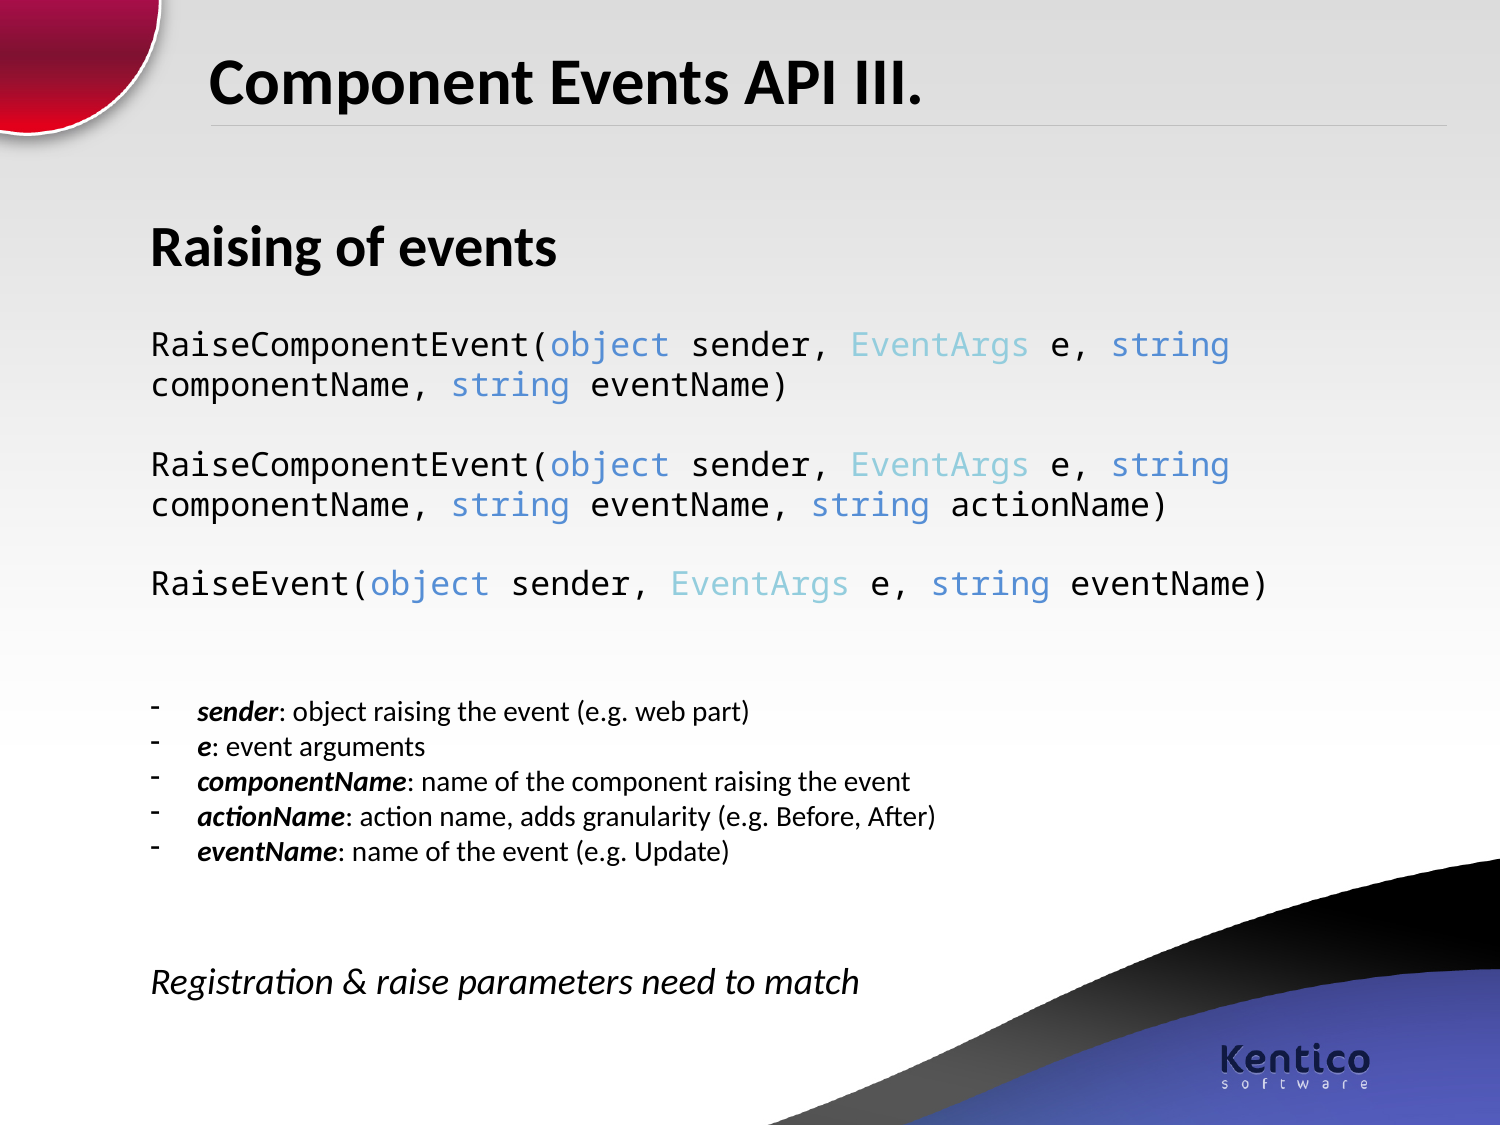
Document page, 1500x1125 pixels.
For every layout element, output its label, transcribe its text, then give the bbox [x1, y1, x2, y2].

title Component Events API III. [194, 6, 1156, 149]
text_box Raising of events RaiseComponentEvent(object sender, EventArgs e, string componentName, string eventName) RaiseComponentEvent(object sender, EventArgs e, string componentName, string eventName, string actionName) RaiseEvent(object sender, EventArgs e, string eventName) sender: object raising the event (e.g. web part) e: event arguments componentName: name of the component raising the event actionName: action name, adds granularity (e.g. Before, After) eventName: name of the event (e.g. Update) Registration & raise parameters need to match [135, 155, 1328, 1010]
picture [0, 0, 1500, 1125]
